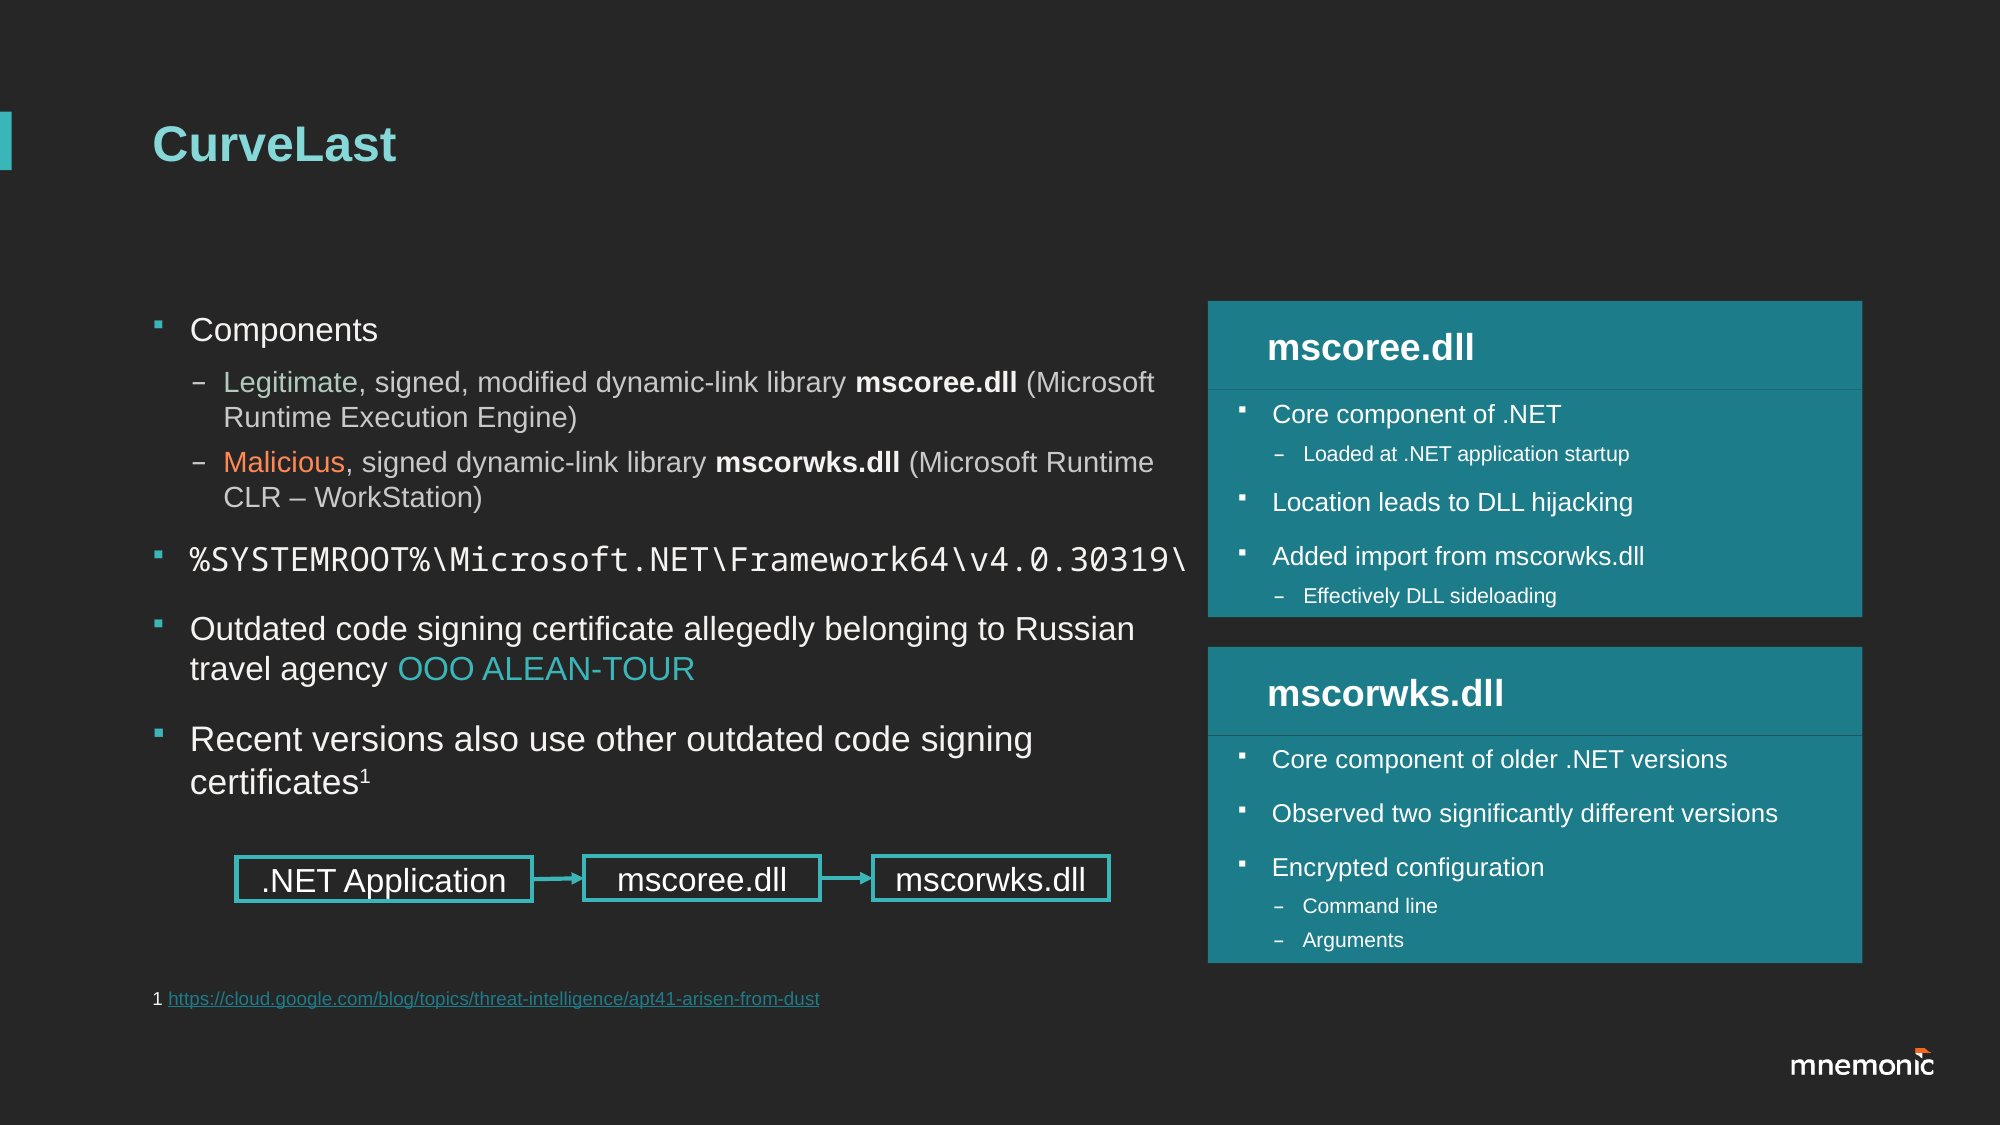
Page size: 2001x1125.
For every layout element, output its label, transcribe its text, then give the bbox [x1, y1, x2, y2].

text_box mscoree.dll [1207, 300, 1863, 389]
list 1 https://cloud.google.com/blog/topics/threat-intelligence/apt41-arisen-from-dust [137, 986, 1636, 1010]
text_box mscorwks.dll [1207, 646, 1863, 735]
text_box mscoree.dll [583, 855, 821, 901]
list Components Legitimate, signed, modified dynamic-link library mscoree.dll (Microsoft Runtime Execution Engine) Malicious, signed dynamic-link library mscorwks.dll (Microsoft Runtime CLR – WorkStation) %SYSTEMROOT%\Microsoft.NET\Framework64\v4.0.30319\ Outdated code signing certificate allegedly belonging to Russian travel agency OOO ALEAN-TOUR Recent versions also use other outdated code signing certificates1 [137, 300, 1208, 843]
text_box Core component of older .NET versions Observed two significantly different versions Encrypted configuration Command line Arguments [1207, 735, 1863, 964]
text_box Core component of .NET Loaded at .NET application startup Location leads to DLL hijacking Added import from mscorwks.dll Effectively DLL sideloading [1207, 389, 1863, 618]
text_box .NET Application [235, 856, 533, 902]
title CurveLast [137, 111, 1636, 288]
text_box mscorwks.dll [872, 855, 1110, 901]
